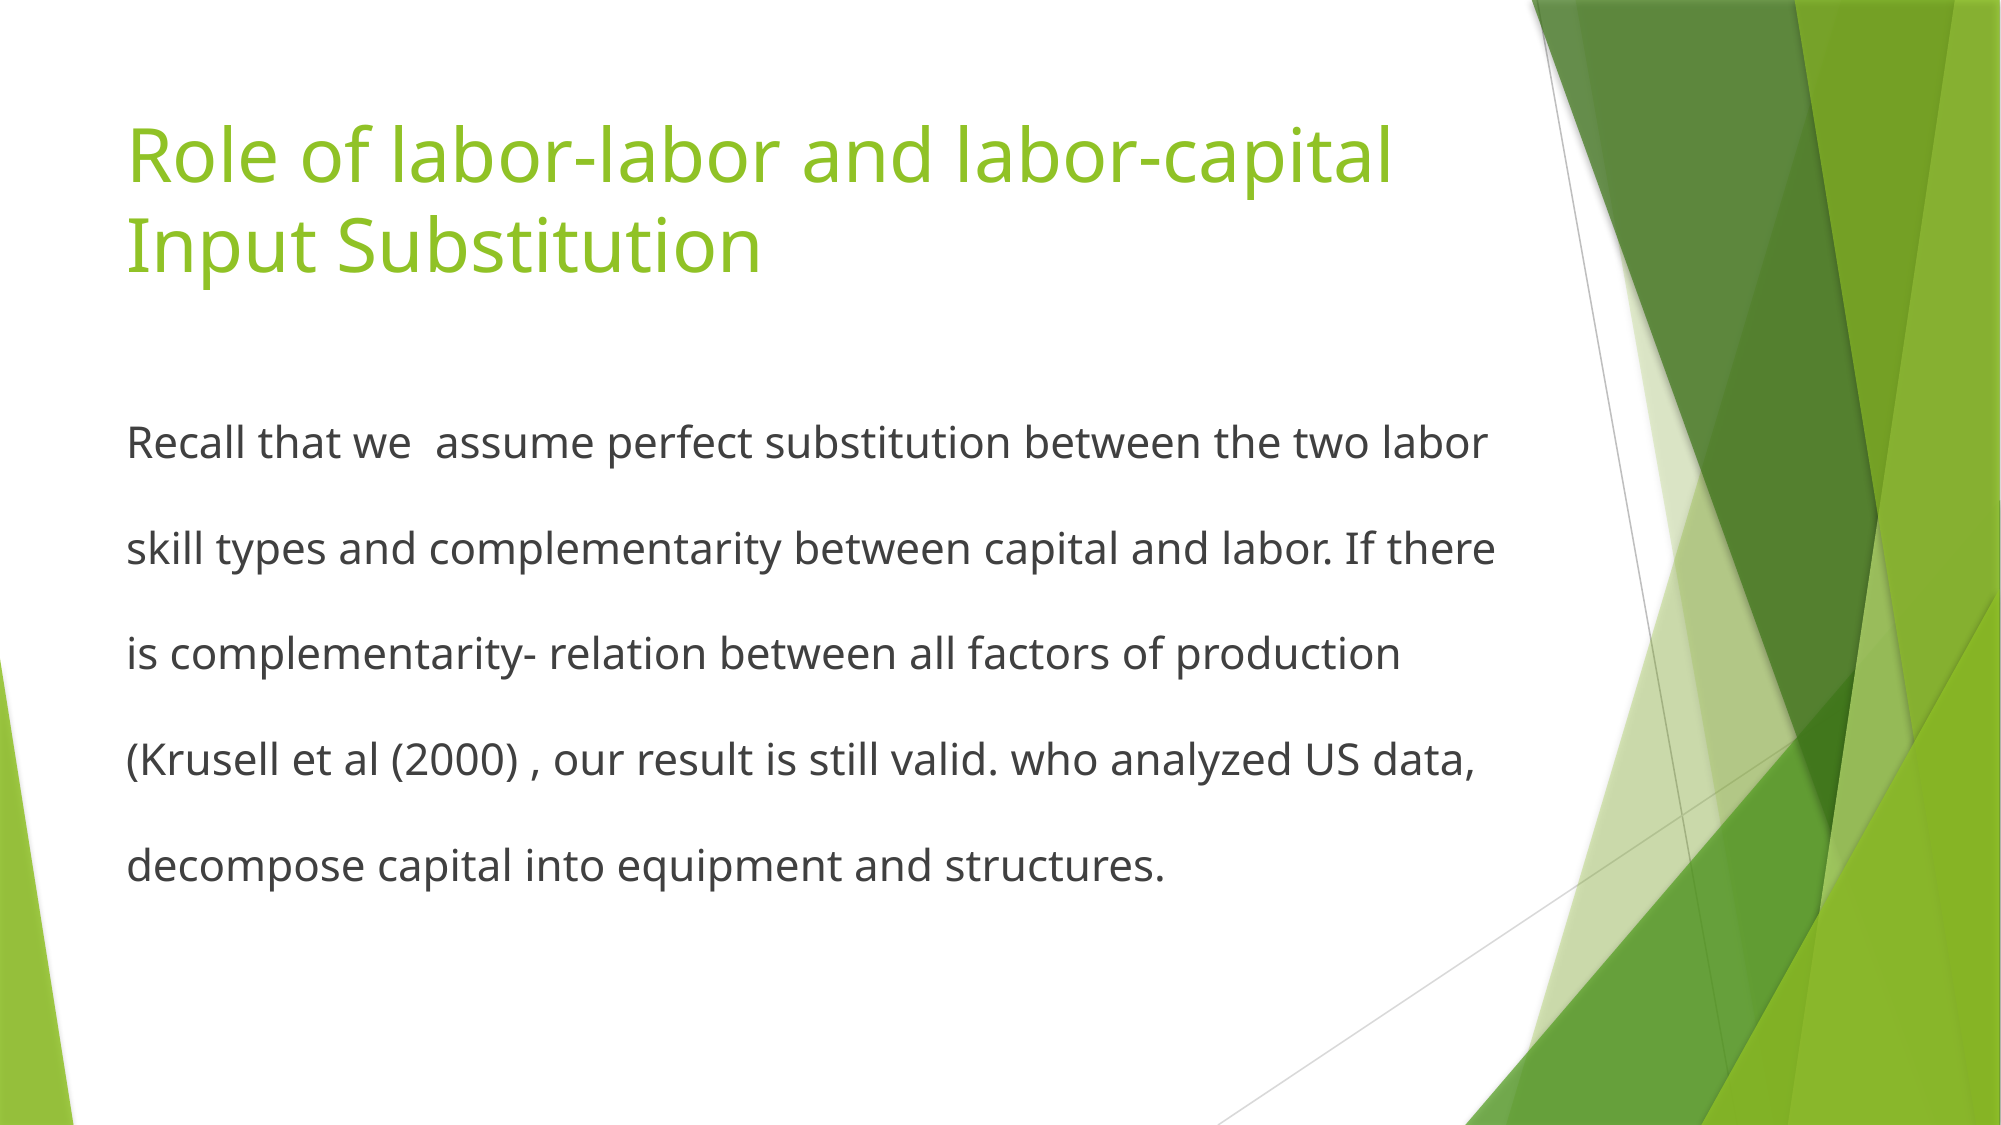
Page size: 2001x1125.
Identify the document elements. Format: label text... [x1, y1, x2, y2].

title Role of labor-labor and labor-capital Input Substitution [111, 99, 1522, 317]
list Recall that we assume perfect substitution between the two labor skill types and complementarity between capital and labor. If there is complementarity- relation between all factors of production (Krusell et al (2000) , our result is still valid. who analyzed US data, decompose capital into equipment and structures. [111, 354, 1522, 992]
